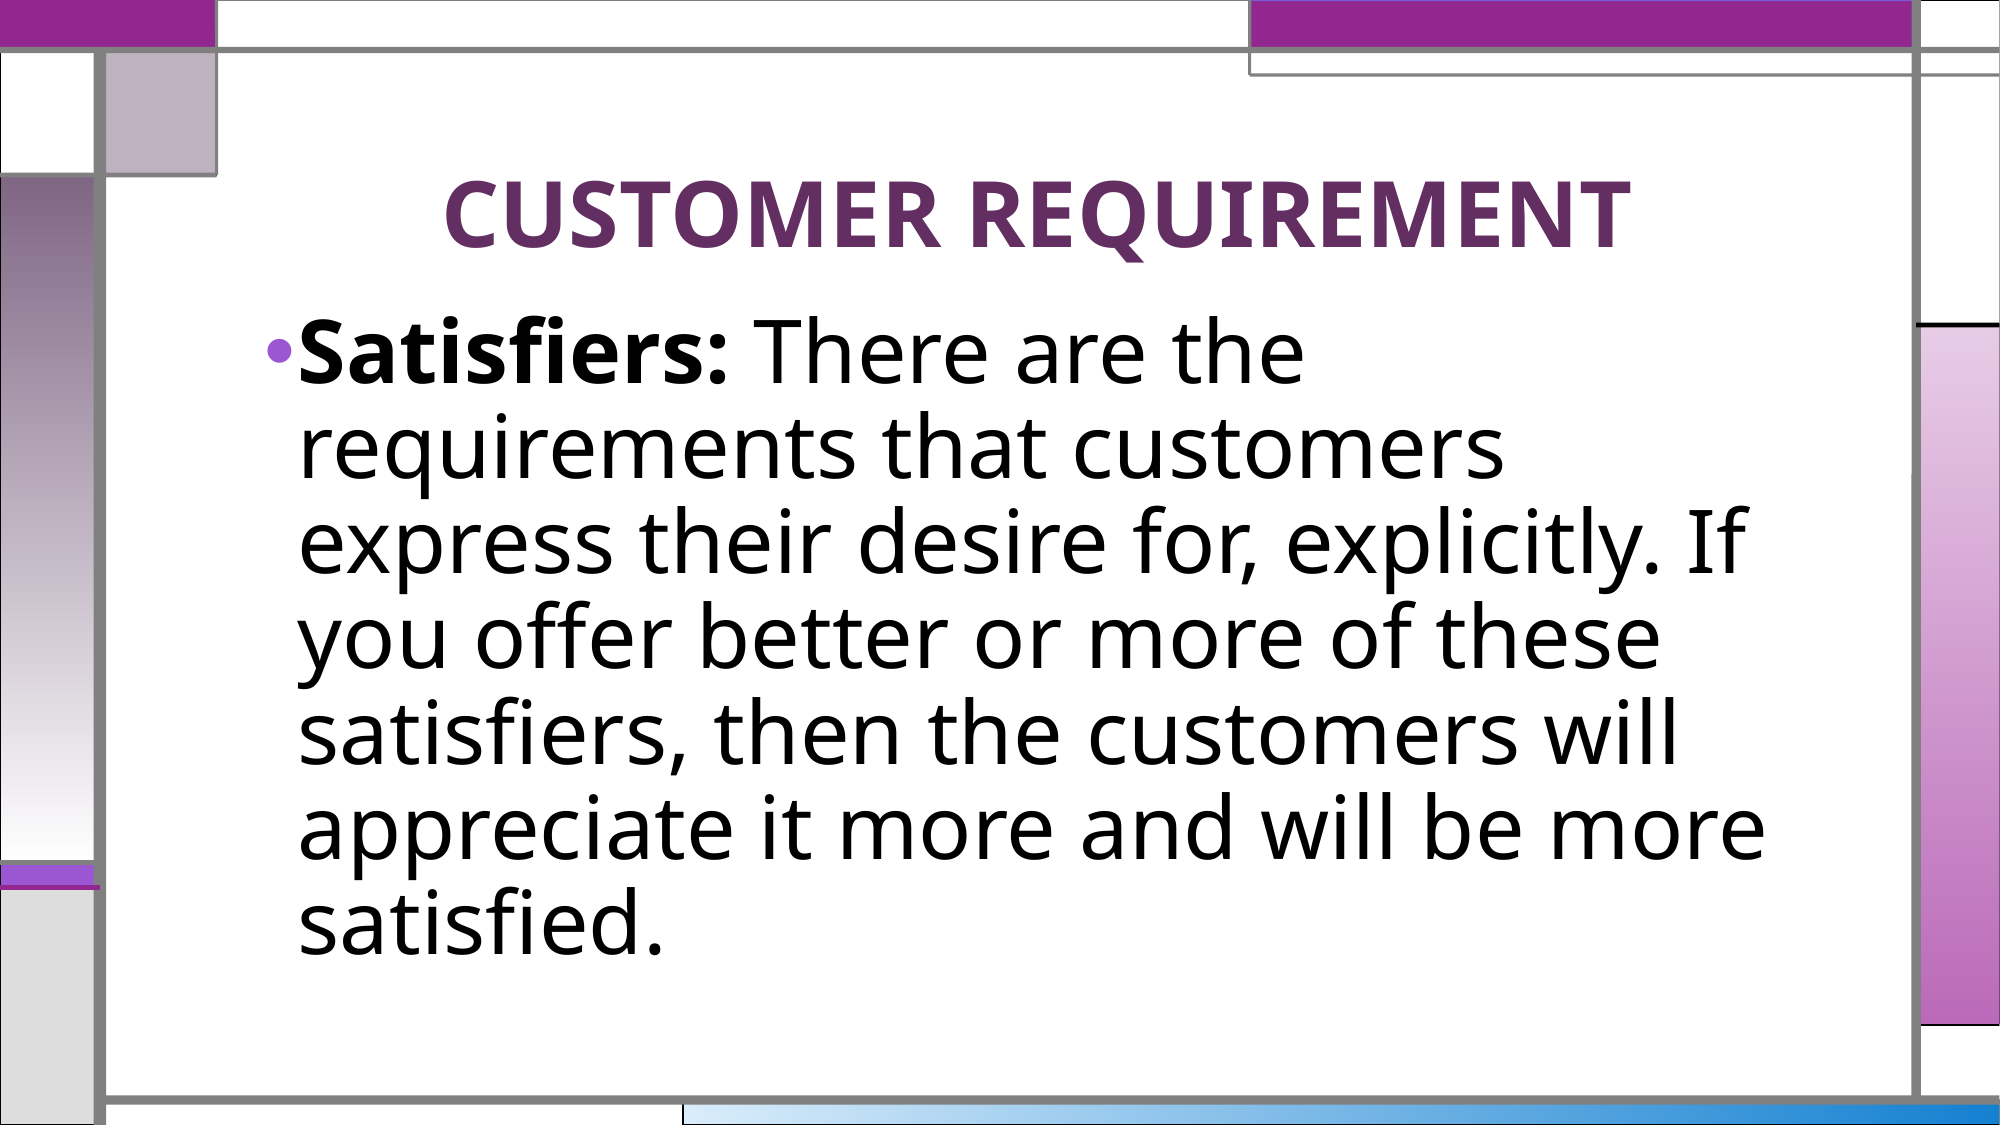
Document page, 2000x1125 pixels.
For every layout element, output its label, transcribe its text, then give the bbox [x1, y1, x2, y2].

list Satisfiers: There are the requirements that customers express their desire for, explicitly. If you offer better or more of these satisfiers, then the customers will appreciate it more and will be more satisfied. [249, 299, 1825, 988]
title CUSTOMER REQUIREMENT [249, 87, 1825, 275]
